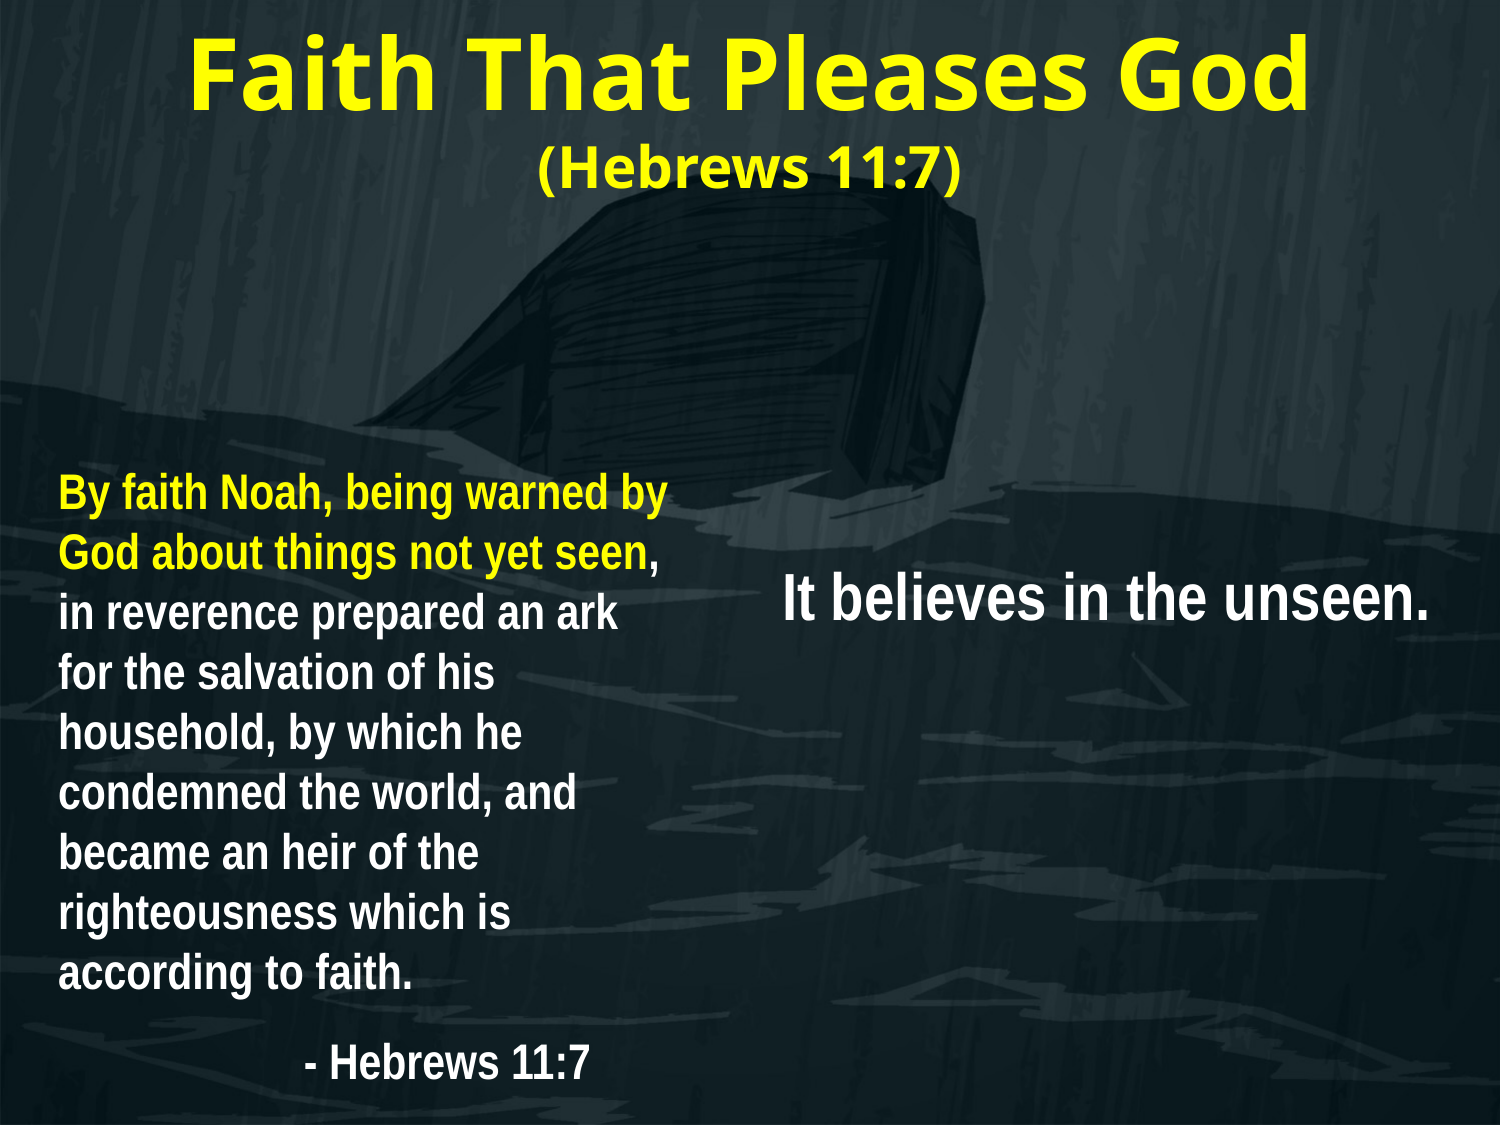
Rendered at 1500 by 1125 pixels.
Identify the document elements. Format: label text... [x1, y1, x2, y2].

text_box By faith Noah, being warned by God about things not yet seen, in reverence prepared an ark for the salvation of his household, by which he condemned the world, and became an heir of the righteousness which is according to faith. - Hebrews 11:7 [43, 452, 691, 1097]
text_box It believes in the unseen. [691, 546, 1462, 927]
text_box Faith That Pleases God (Hebrews 11:7) [0, 2, 1500, 208]
picture [0, 208, 1500, 1125]
